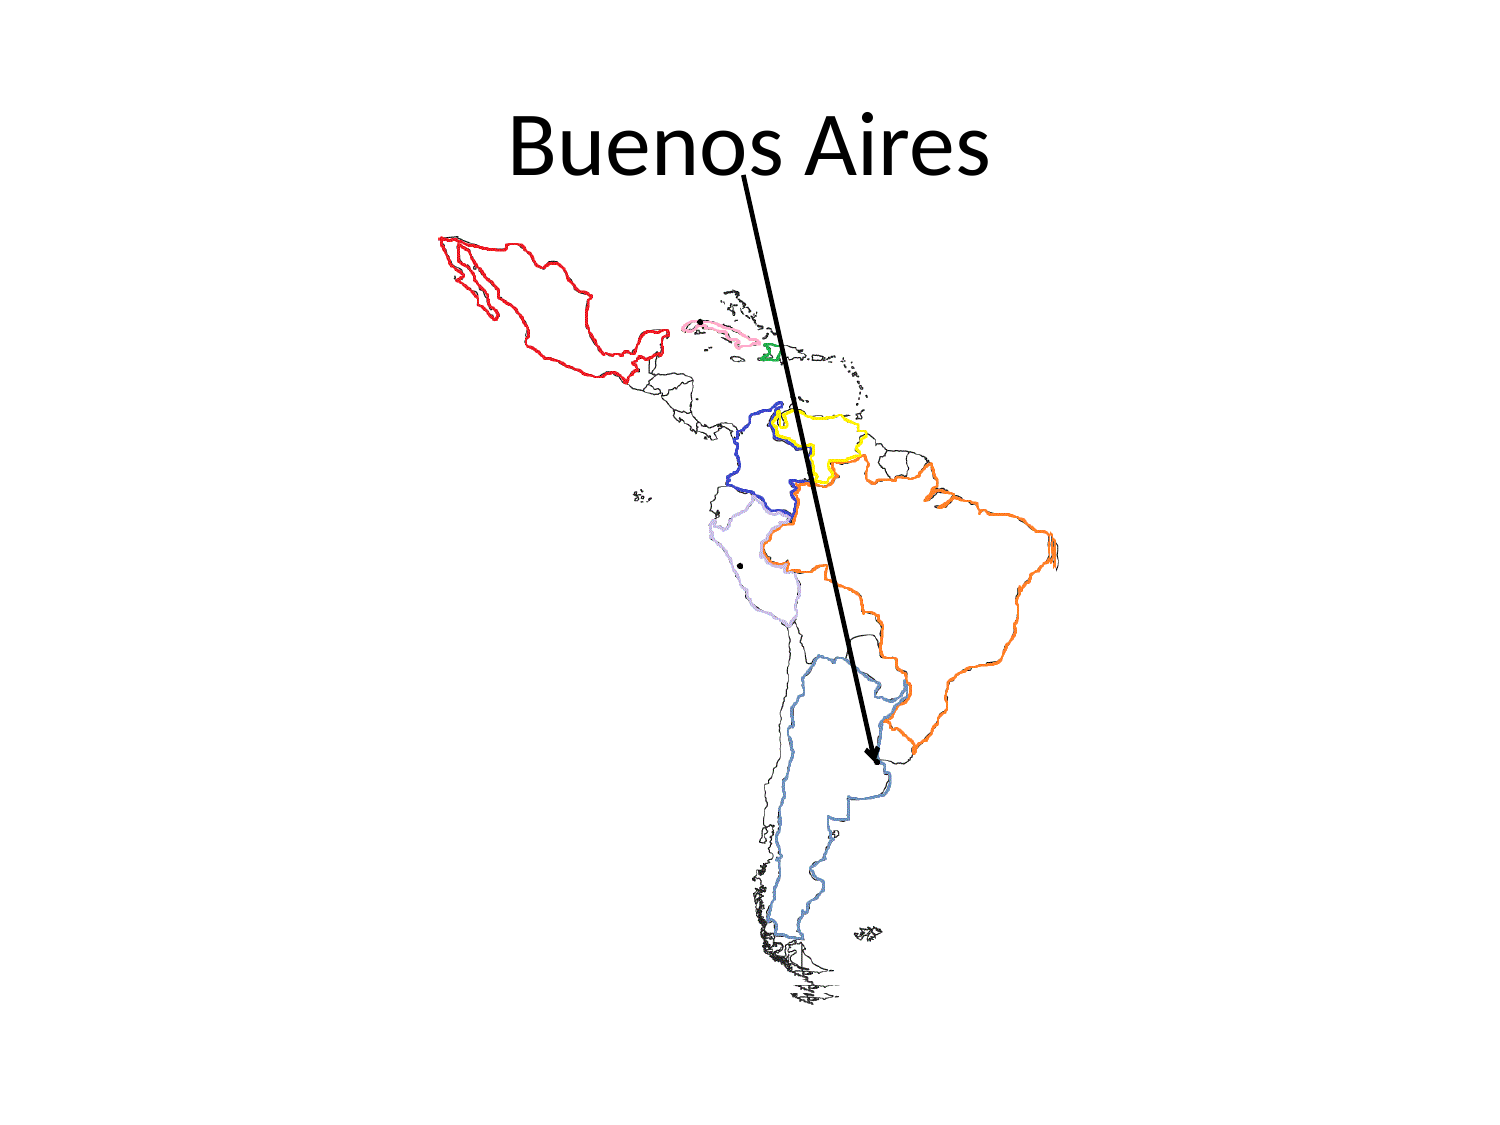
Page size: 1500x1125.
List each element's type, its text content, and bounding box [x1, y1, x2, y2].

picture [438, 236, 1059, 993]
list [444, 1002, 1055, 1006]
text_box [743, 174, 876, 763]
title Buenos Aires [75, 45, 1425, 233]
